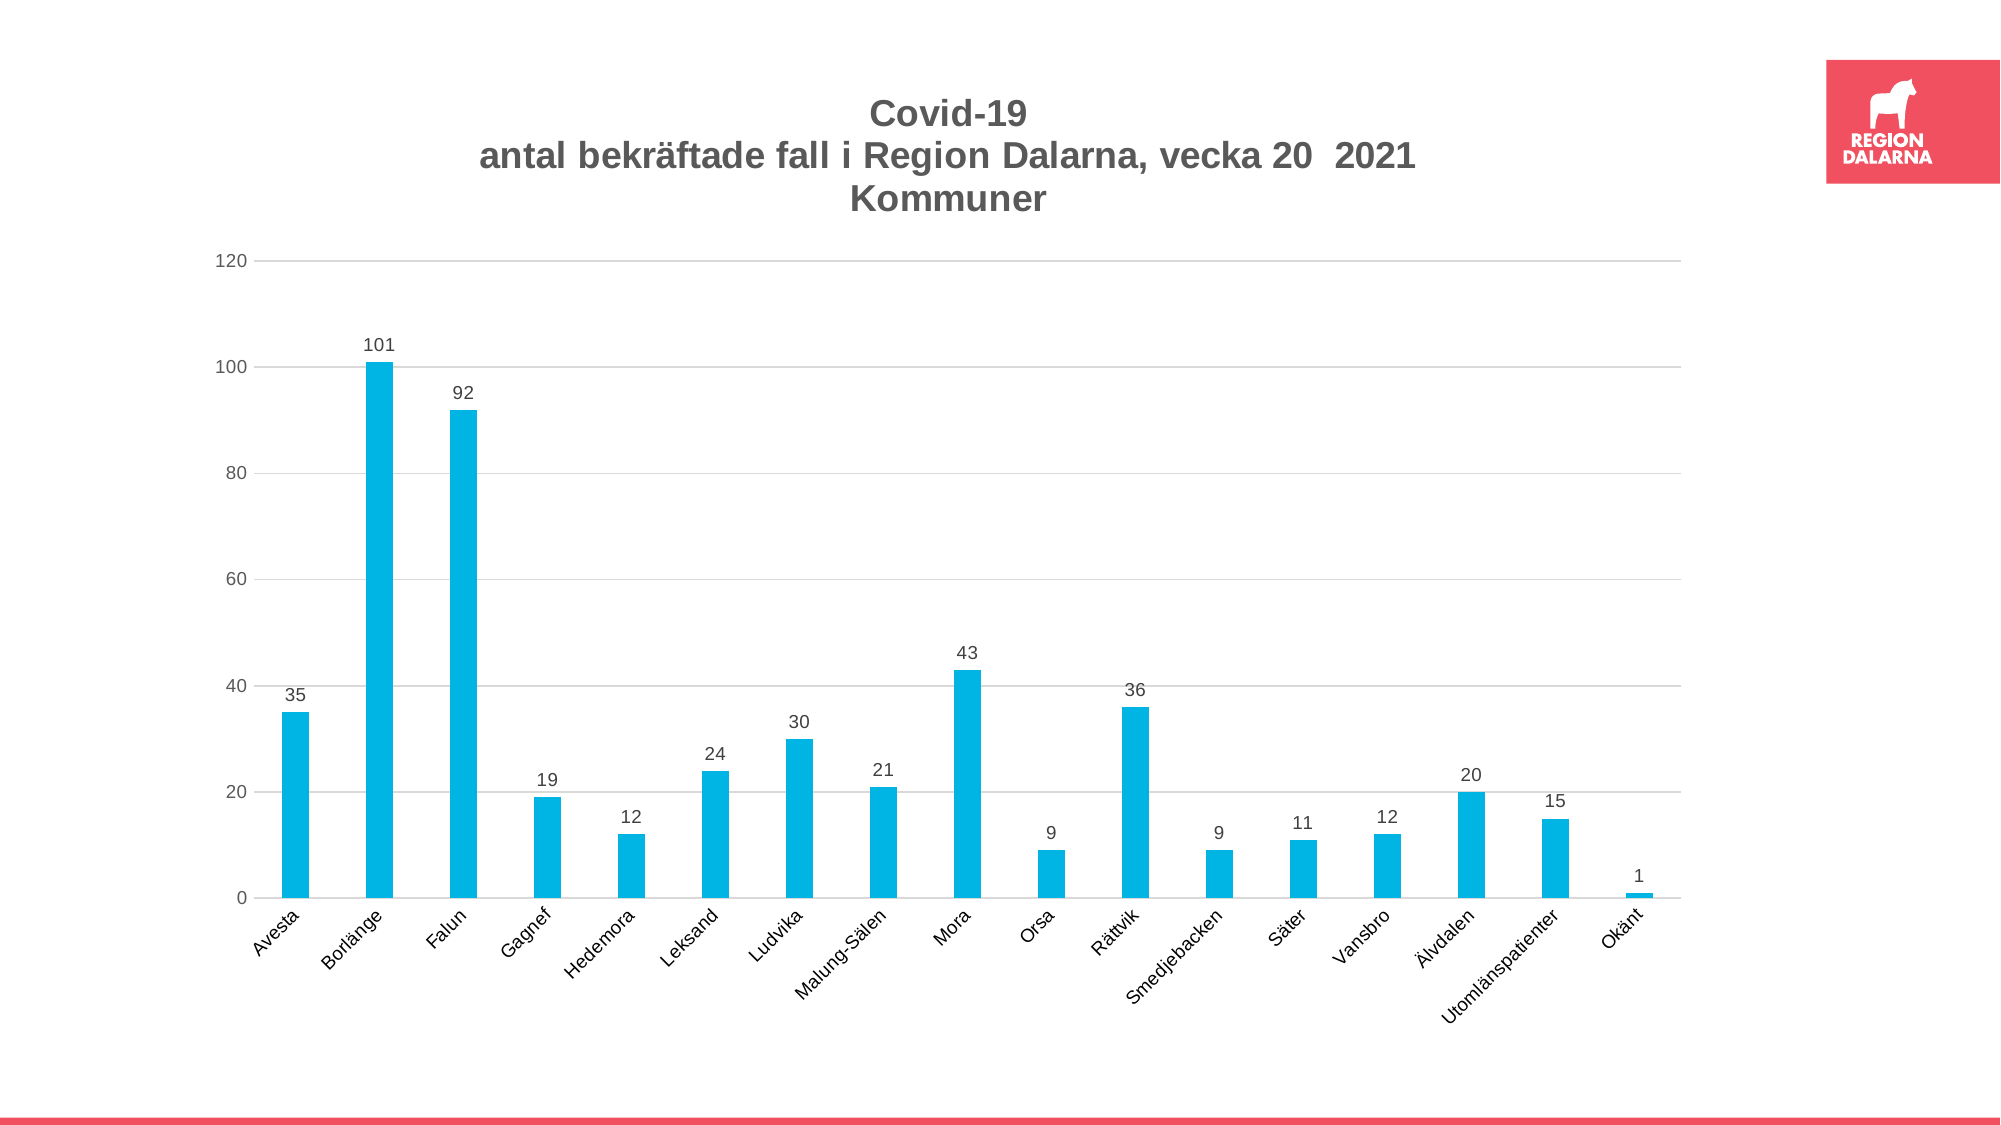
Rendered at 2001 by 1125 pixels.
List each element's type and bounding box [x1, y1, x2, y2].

chart [184, 53, 1712, 1051]
